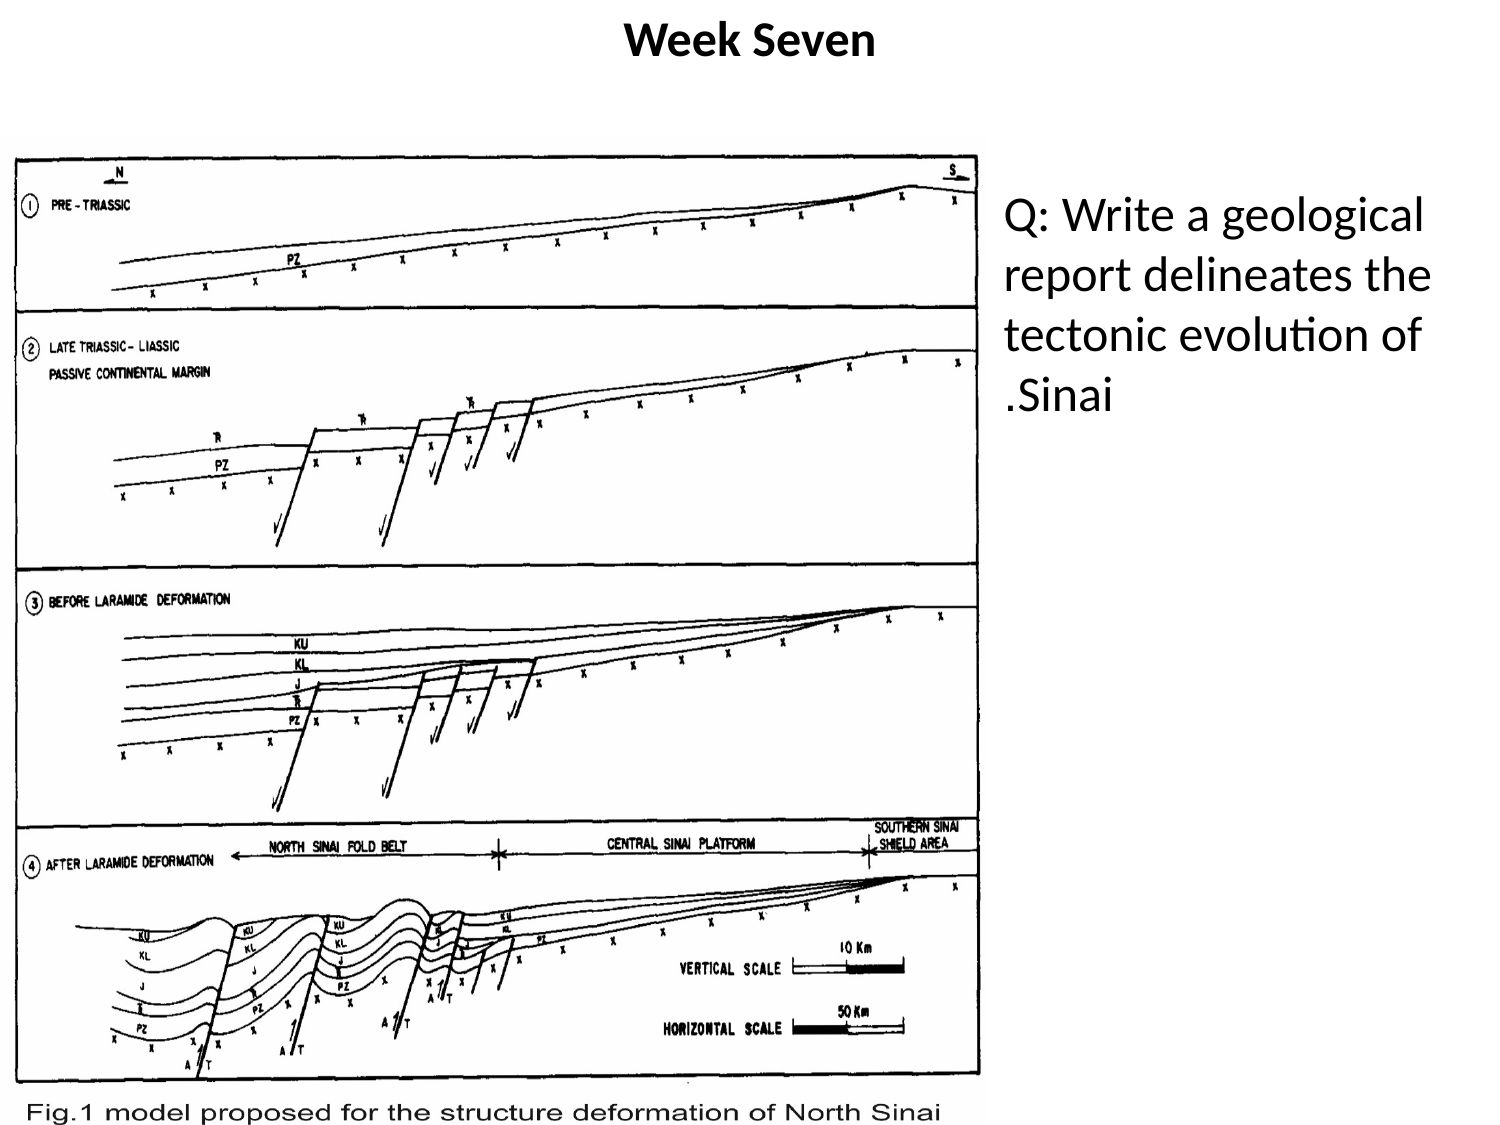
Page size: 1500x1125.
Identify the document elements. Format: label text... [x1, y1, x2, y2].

picture [0, 136, 989, 1125]
text_box Week Seven [0, 0, 1500, 134]
text_box Q: Write a geological report delineates the tectonic evolution of Sinai. [994, 174, 1495, 475]
